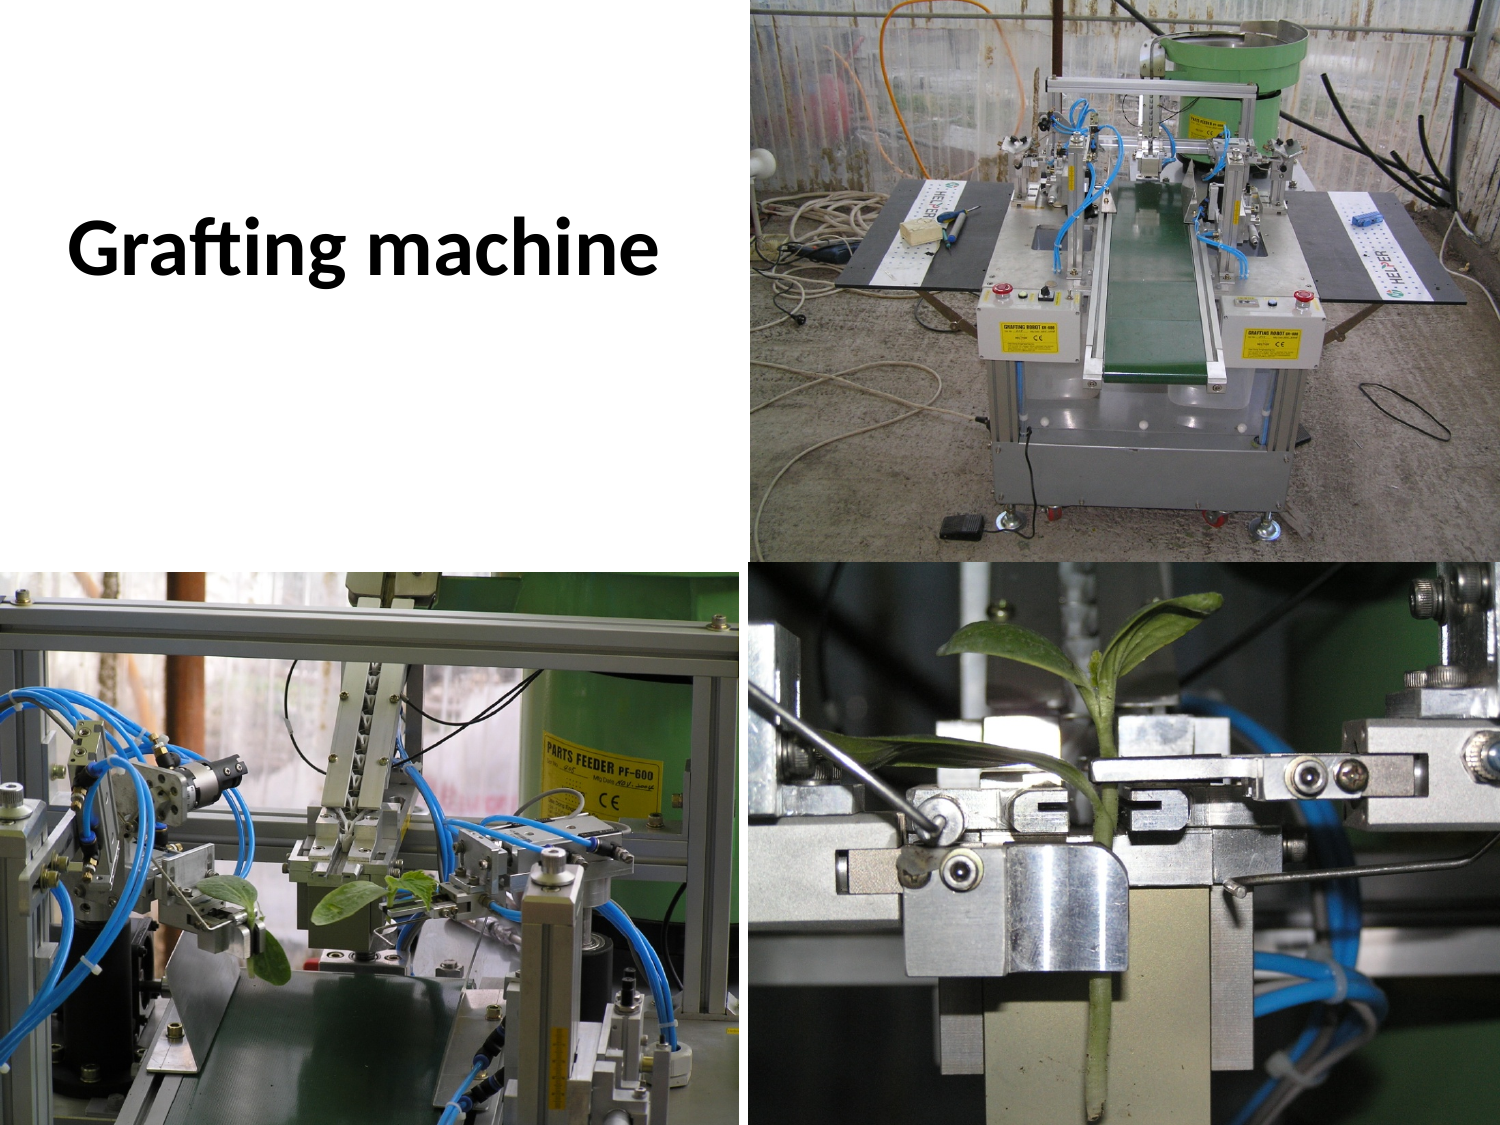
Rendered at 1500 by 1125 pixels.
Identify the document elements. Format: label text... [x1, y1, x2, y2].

text_box Grafting machine [53, 184, 727, 300]
picture [747, 0, 1500, 1125]
picture [0, 572, 739, 1125]
